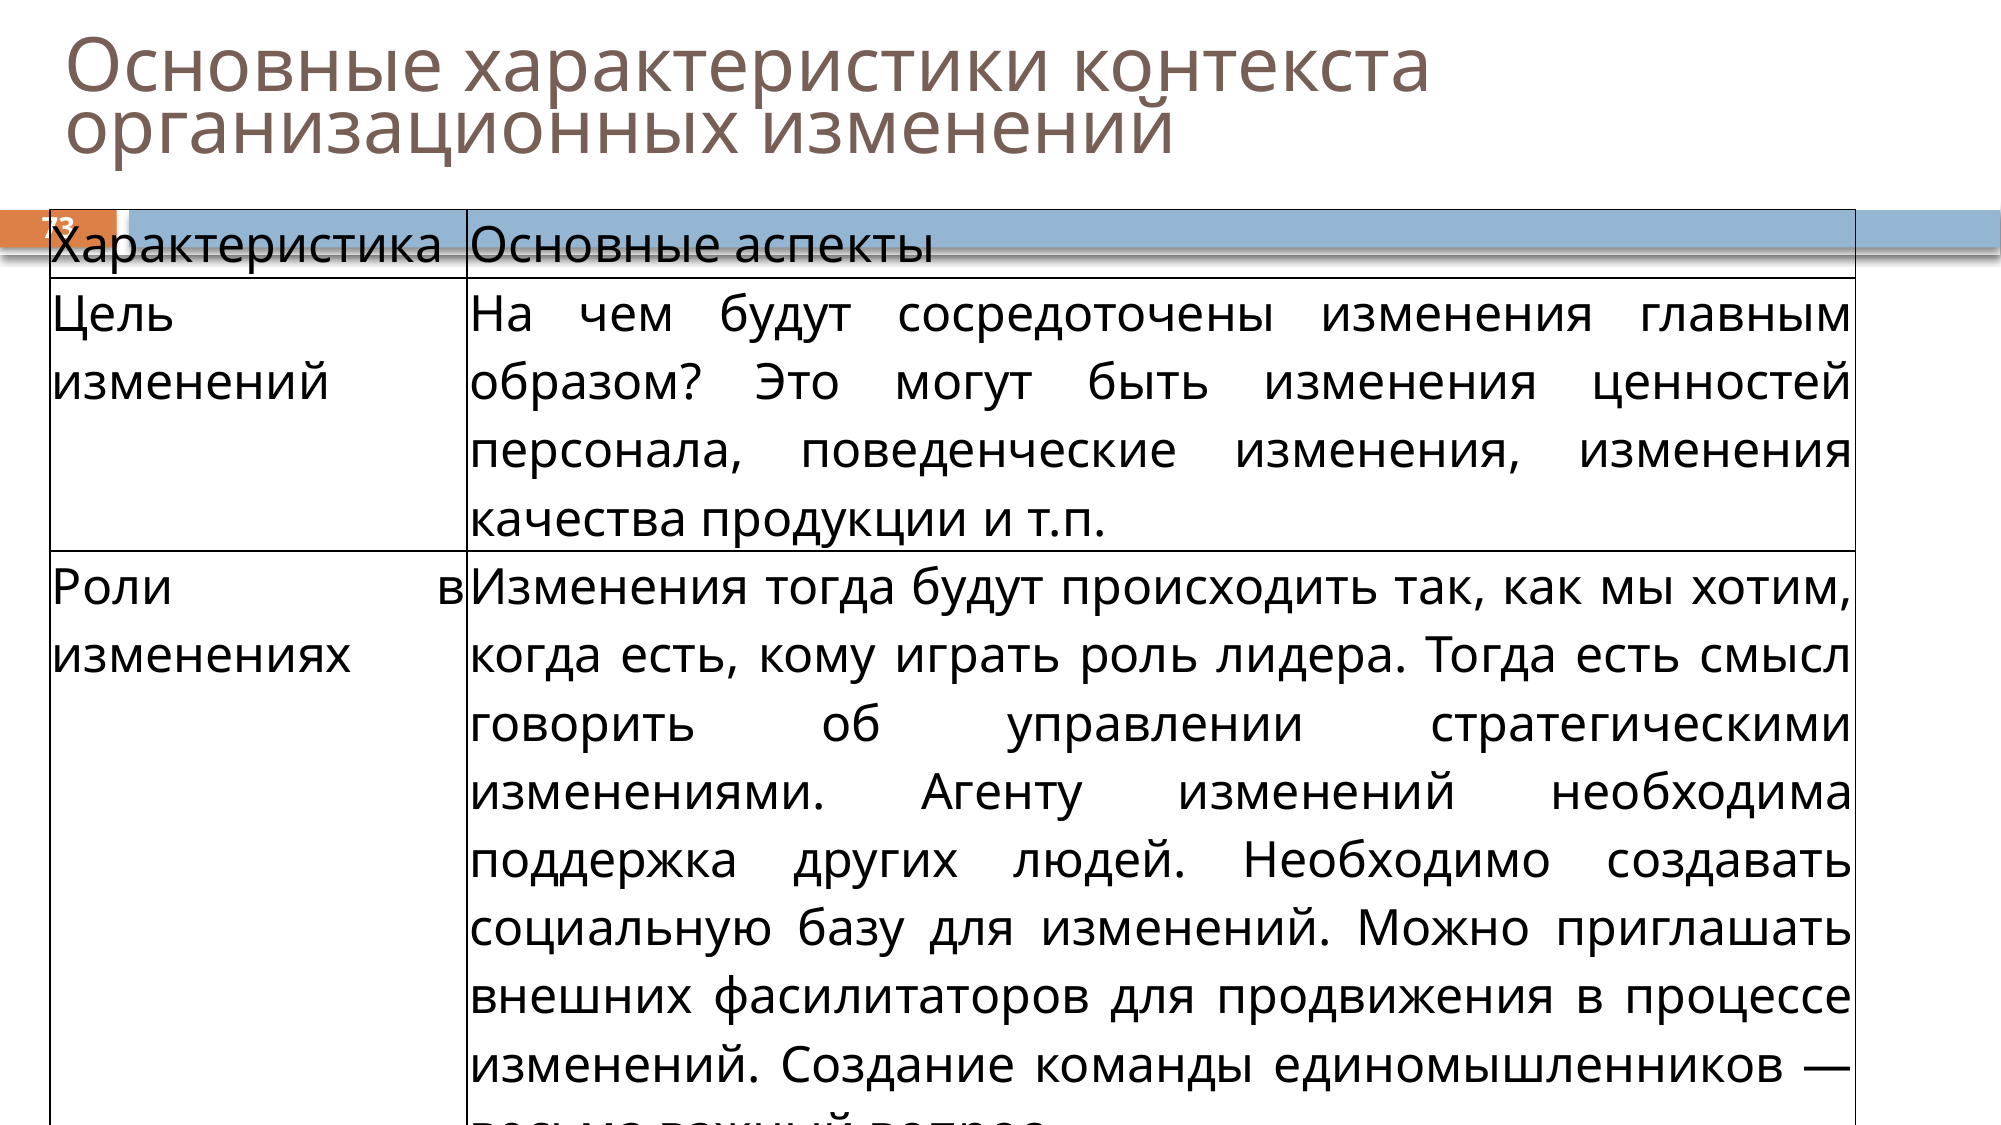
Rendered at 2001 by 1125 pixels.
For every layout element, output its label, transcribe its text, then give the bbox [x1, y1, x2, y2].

table_cell На чем будут сосредоточены изменения главным образом? Это могут быть изменения ценностей персонала, поведенческие изменения, изменения качества продукции и т.п. [468, 279, 1855, 550]
table_cell Роли в изменениях [51, 552, 466, 1125]
title Основные характеристики контекста организационных изменений [49, 21, 1700, 191]
table_header Основные аспекты [468, 210, 1855, 277]
table_cell Изменения тогда будут происходить так, как мы хотим, когда есть, кому играть роль лидера. Тогда есть смысл говорить об управлении стратегическими изменениями. Агенту изменений необходима поддержка других людей. Необходимо создавать социальную базу для изменений. Можно приглашать внешних фасилитаторов для продвижения в процессе изменений. Создание команды единомышленников — весьма важный вопрос [468, 552, 1855, 1125]
table_header Характеристика [51, 210, 466, 277]
table_cell Цель изменений [51, 279, 466, 550]
slide_number 73 [0, 208, 50, 249]
